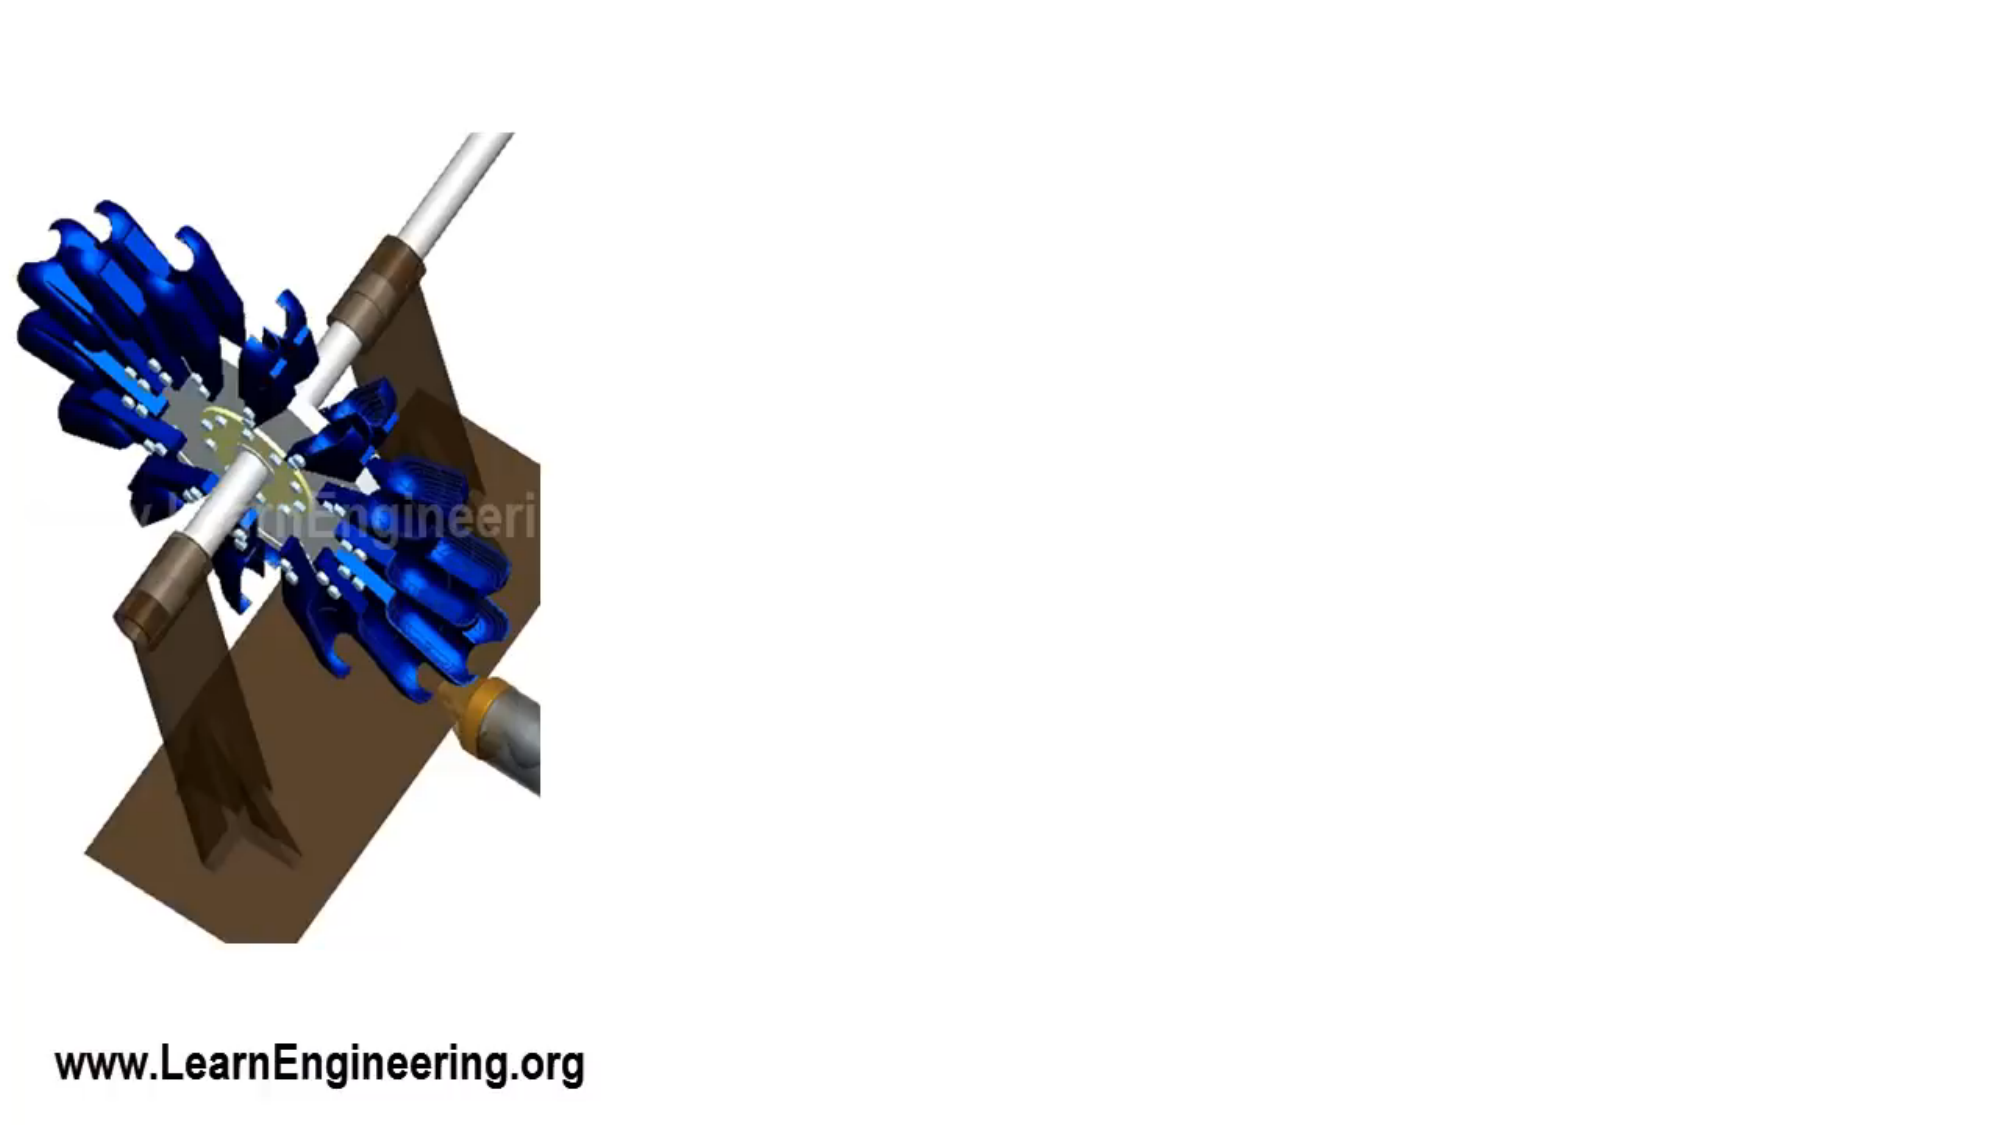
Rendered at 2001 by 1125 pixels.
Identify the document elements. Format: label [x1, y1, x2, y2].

text_box [0, 0, 2000, 1125]
